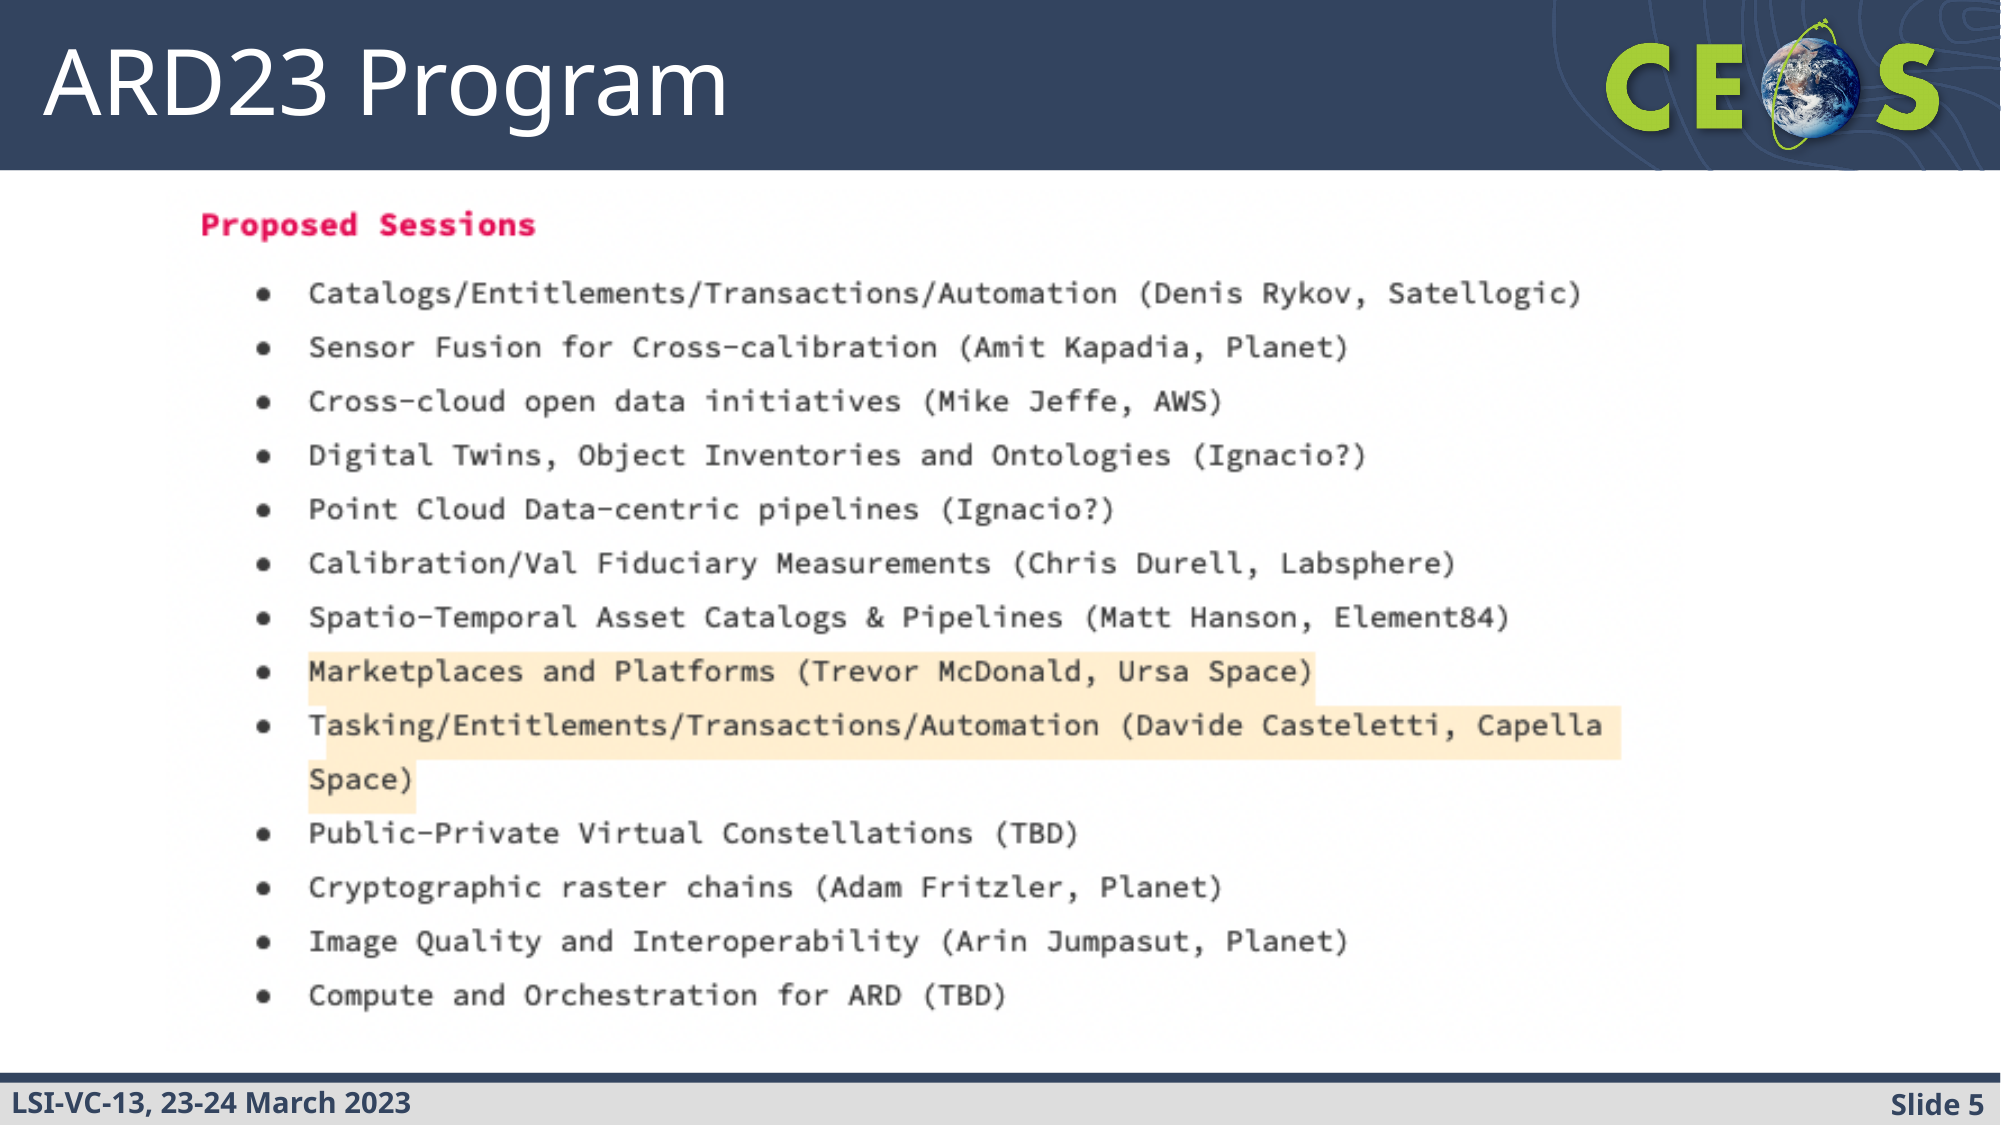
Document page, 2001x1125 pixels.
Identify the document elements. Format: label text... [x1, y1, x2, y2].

picture [165, 189, 1685, 1053]
picture [1606, 18, 1939, 150]
title ARD23 Program [28, 28, 1569, 157]
